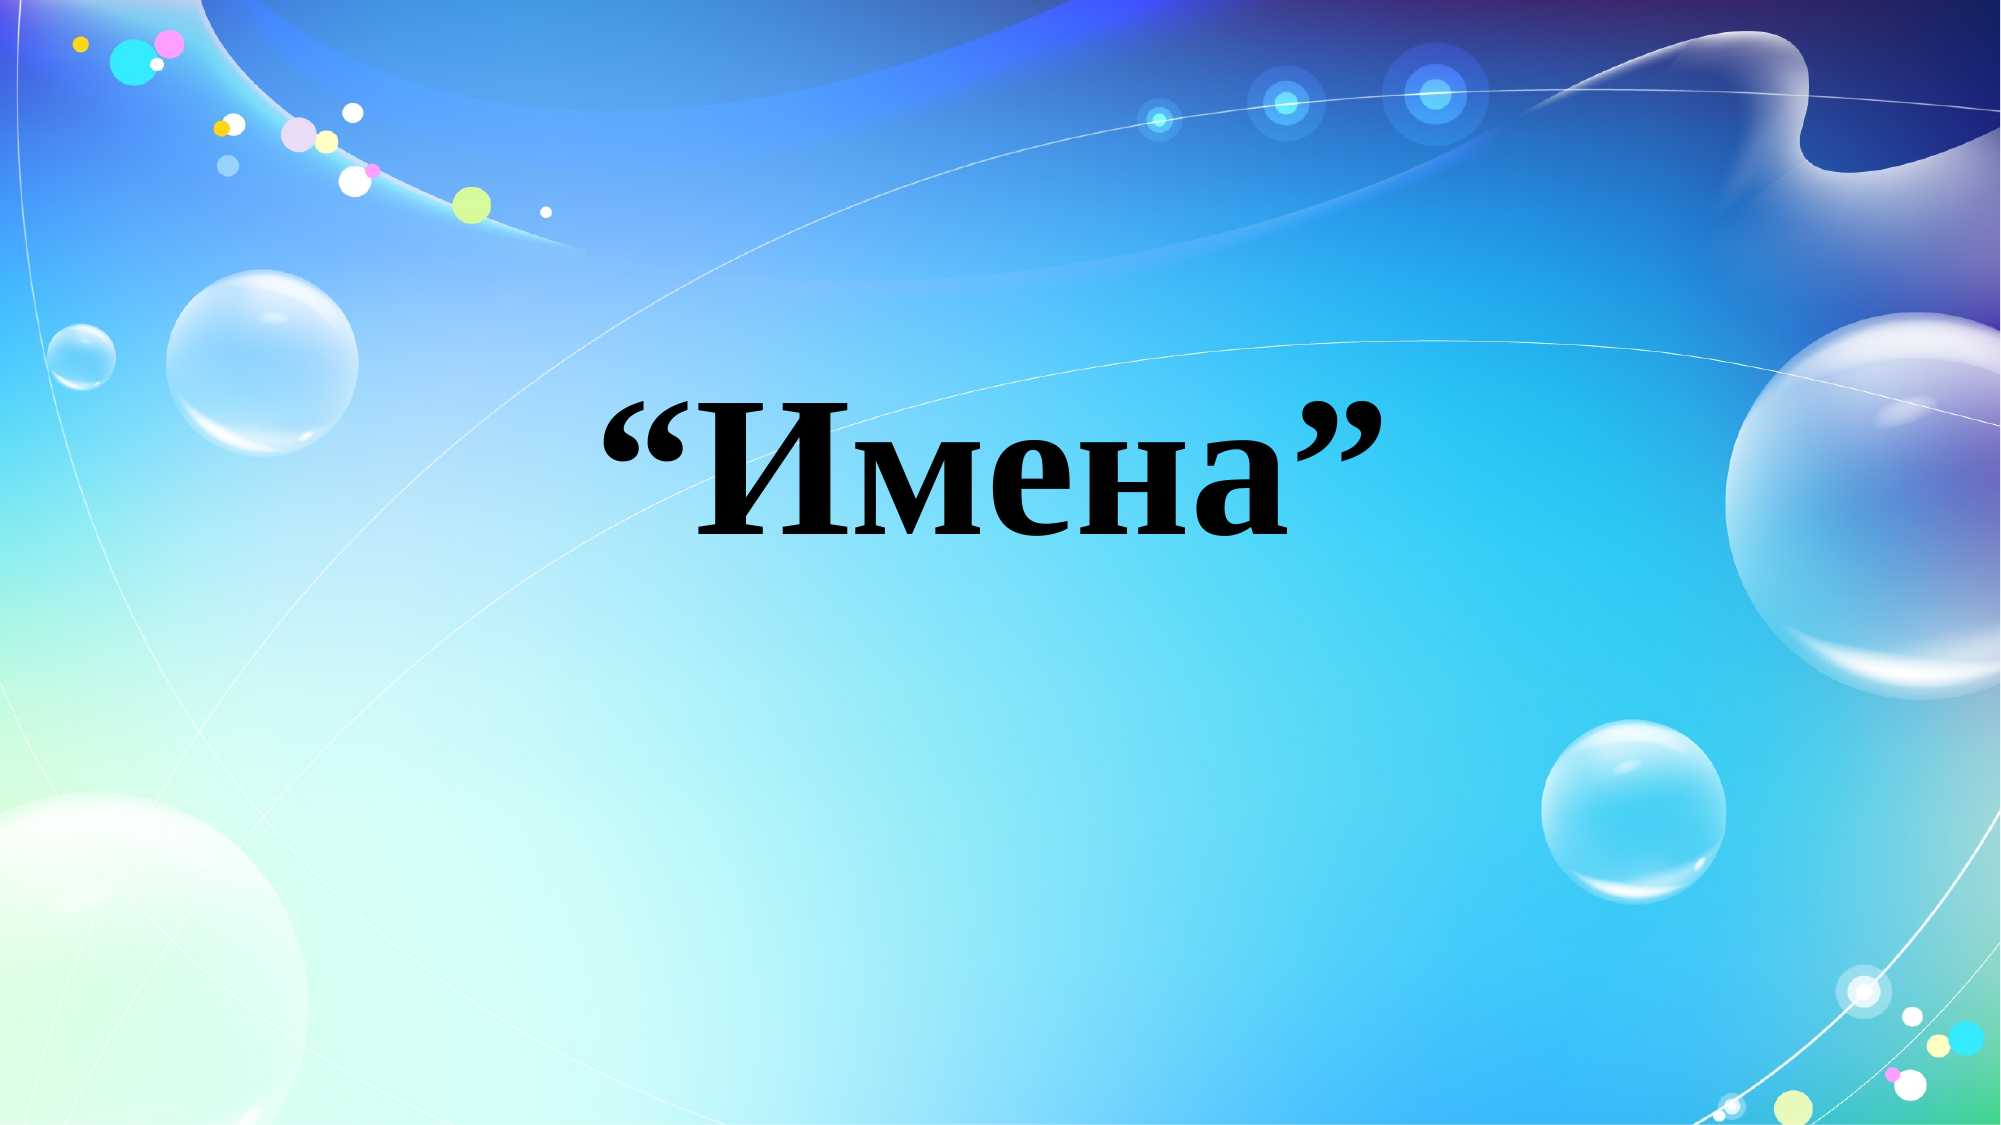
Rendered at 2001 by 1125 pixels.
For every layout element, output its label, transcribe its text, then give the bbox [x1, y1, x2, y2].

picture [0, 0, 2001, 1125]
title “Имена” [130, 481, 1856, 699]
